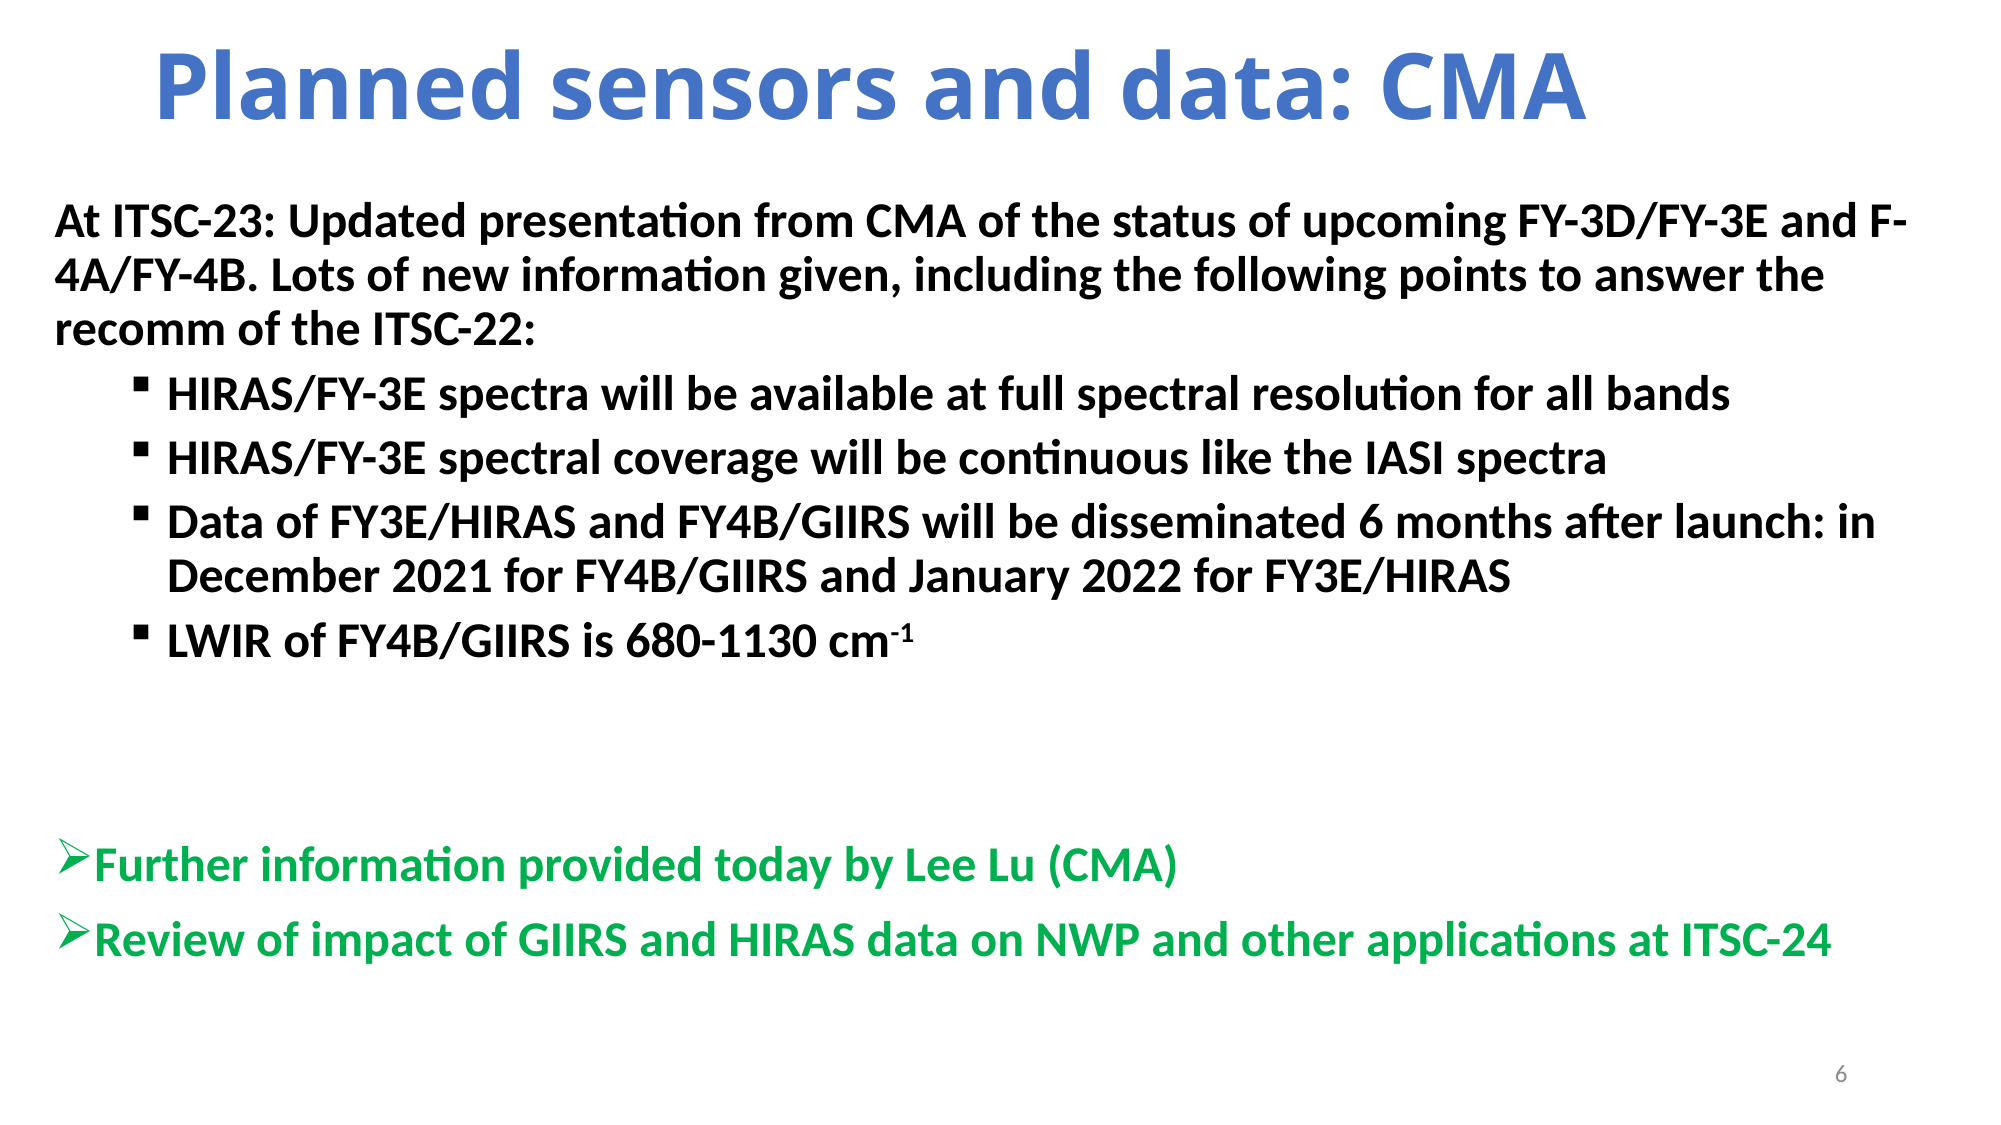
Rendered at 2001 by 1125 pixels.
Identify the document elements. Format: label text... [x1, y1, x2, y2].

list At ITSC-23: Updated presentation from CMA of the status of upcoming FY-3D/FY-3E and F-4A/FY-4B. Lots of new information given, including the following points to answer the recomm of the ITSC-22: HIRAS/FY-3E spectra will be available at full spectral resolution for all bands HIRAS/FY-3E spectral coverage will be continuous like the IASI spectra Data of FY3E/HIRAS and FY4B/GIIRS will be disseminated 6 months after launch: in December 2021 for FY4B/GIIRS and January 2022 for FY3E/HIRAS LWIR of FY4B/GIIRS is 680-1130 cm-1 Further information provided today by Lee Lu (CMA) Review of impact of GIIRS and HIRAS data on NWP and other applications at ITSC-24 [39, 187, 1932, 689]
title Planned sensors and data: CMA [137, 30, 1863, 149]
slide_number 6 [1412, 1042, 1863, 1103]
